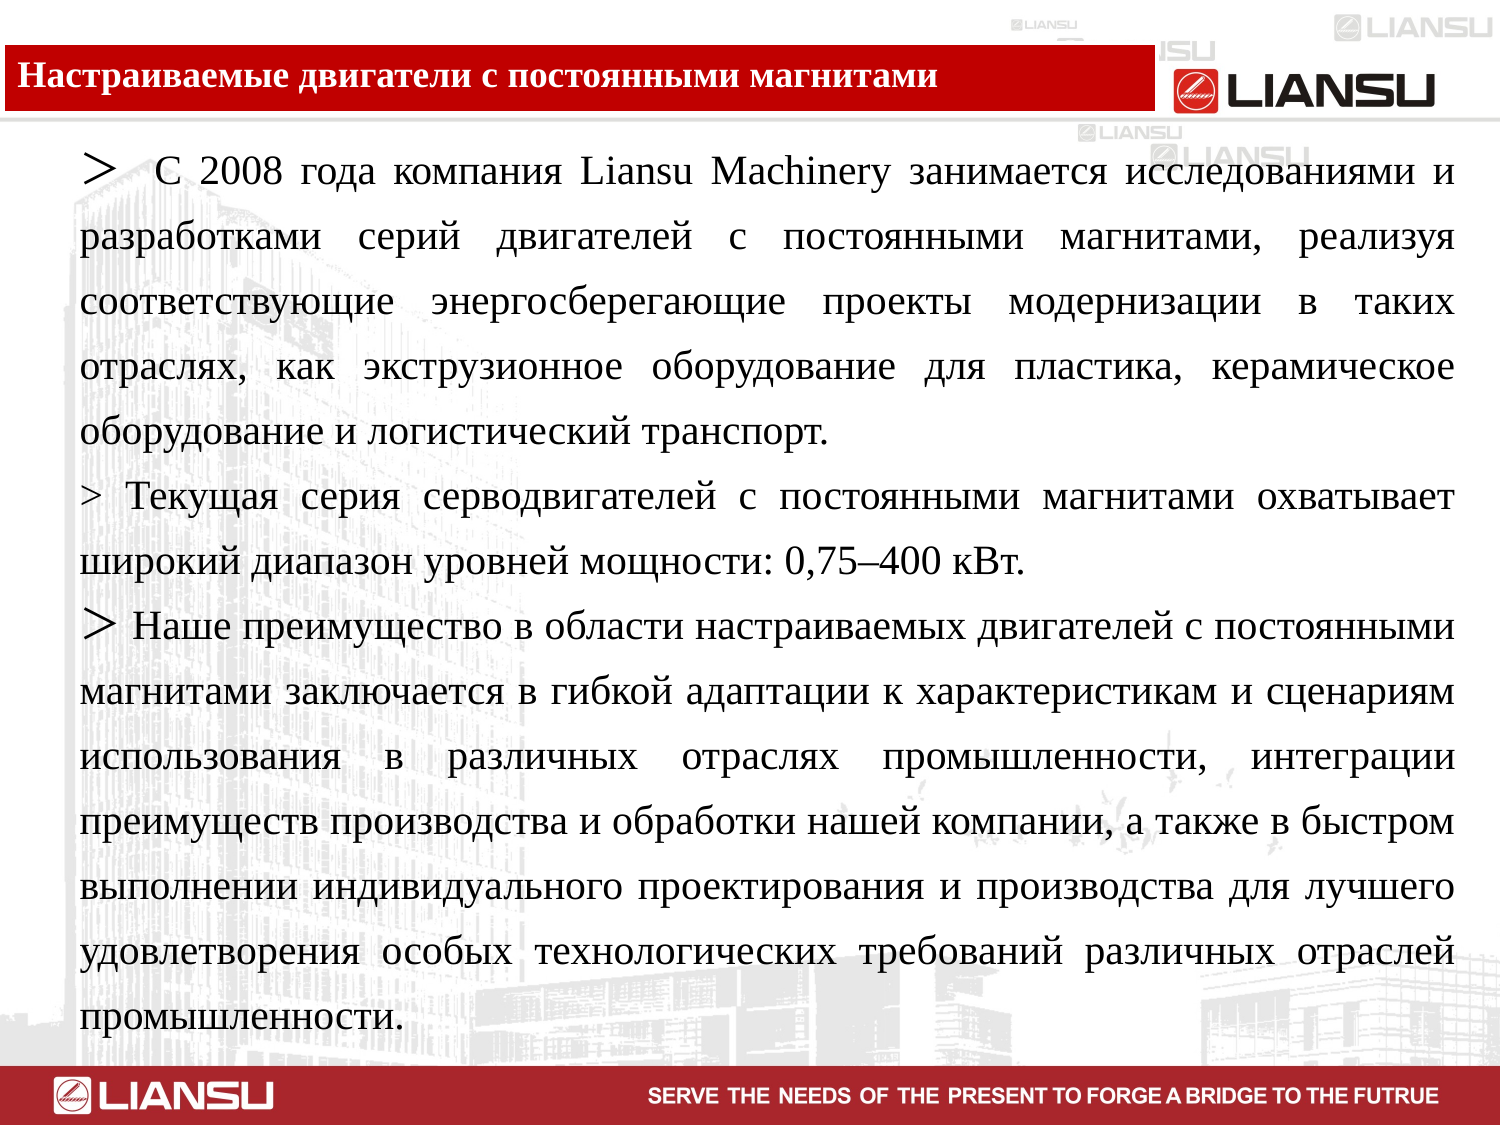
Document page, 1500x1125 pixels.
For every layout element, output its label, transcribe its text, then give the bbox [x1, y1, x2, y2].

picture [0, 0, 1500, 1125]
text_box Настраиваемые двигатели с постоянными магнитами [1, 41, 1159, 115]
text_box ＞ С 2008 года компания Liansu Machinery занимается исследованиями и разработками серий двигателей с постоянными магнитами, реализуя соответствующие энергосберегающие проекты модернизации в таких отраслях, как экструзионное оборудование для пластика, керамическое оборудование и логистический транспорт. > Текущая серия серводвигателей с постоянными магнитами охватывает широкий диапазон уровней мощности: 0,75–400 кВт. ＞Наше преимущество в области настраиваемых двигателей с постоянными магнитами заключается в гибкой адаптации к характеристикам и сценариям использования в различных отраслях промышленности, интеграции преимуществ производства и обработки нашей компании, а также в быстром выполнении индивидуального проектирования и производства для лучшего удовлетворения особых технологических требований различных отраслей промышленности. [64, 120, 1471, 1046]
